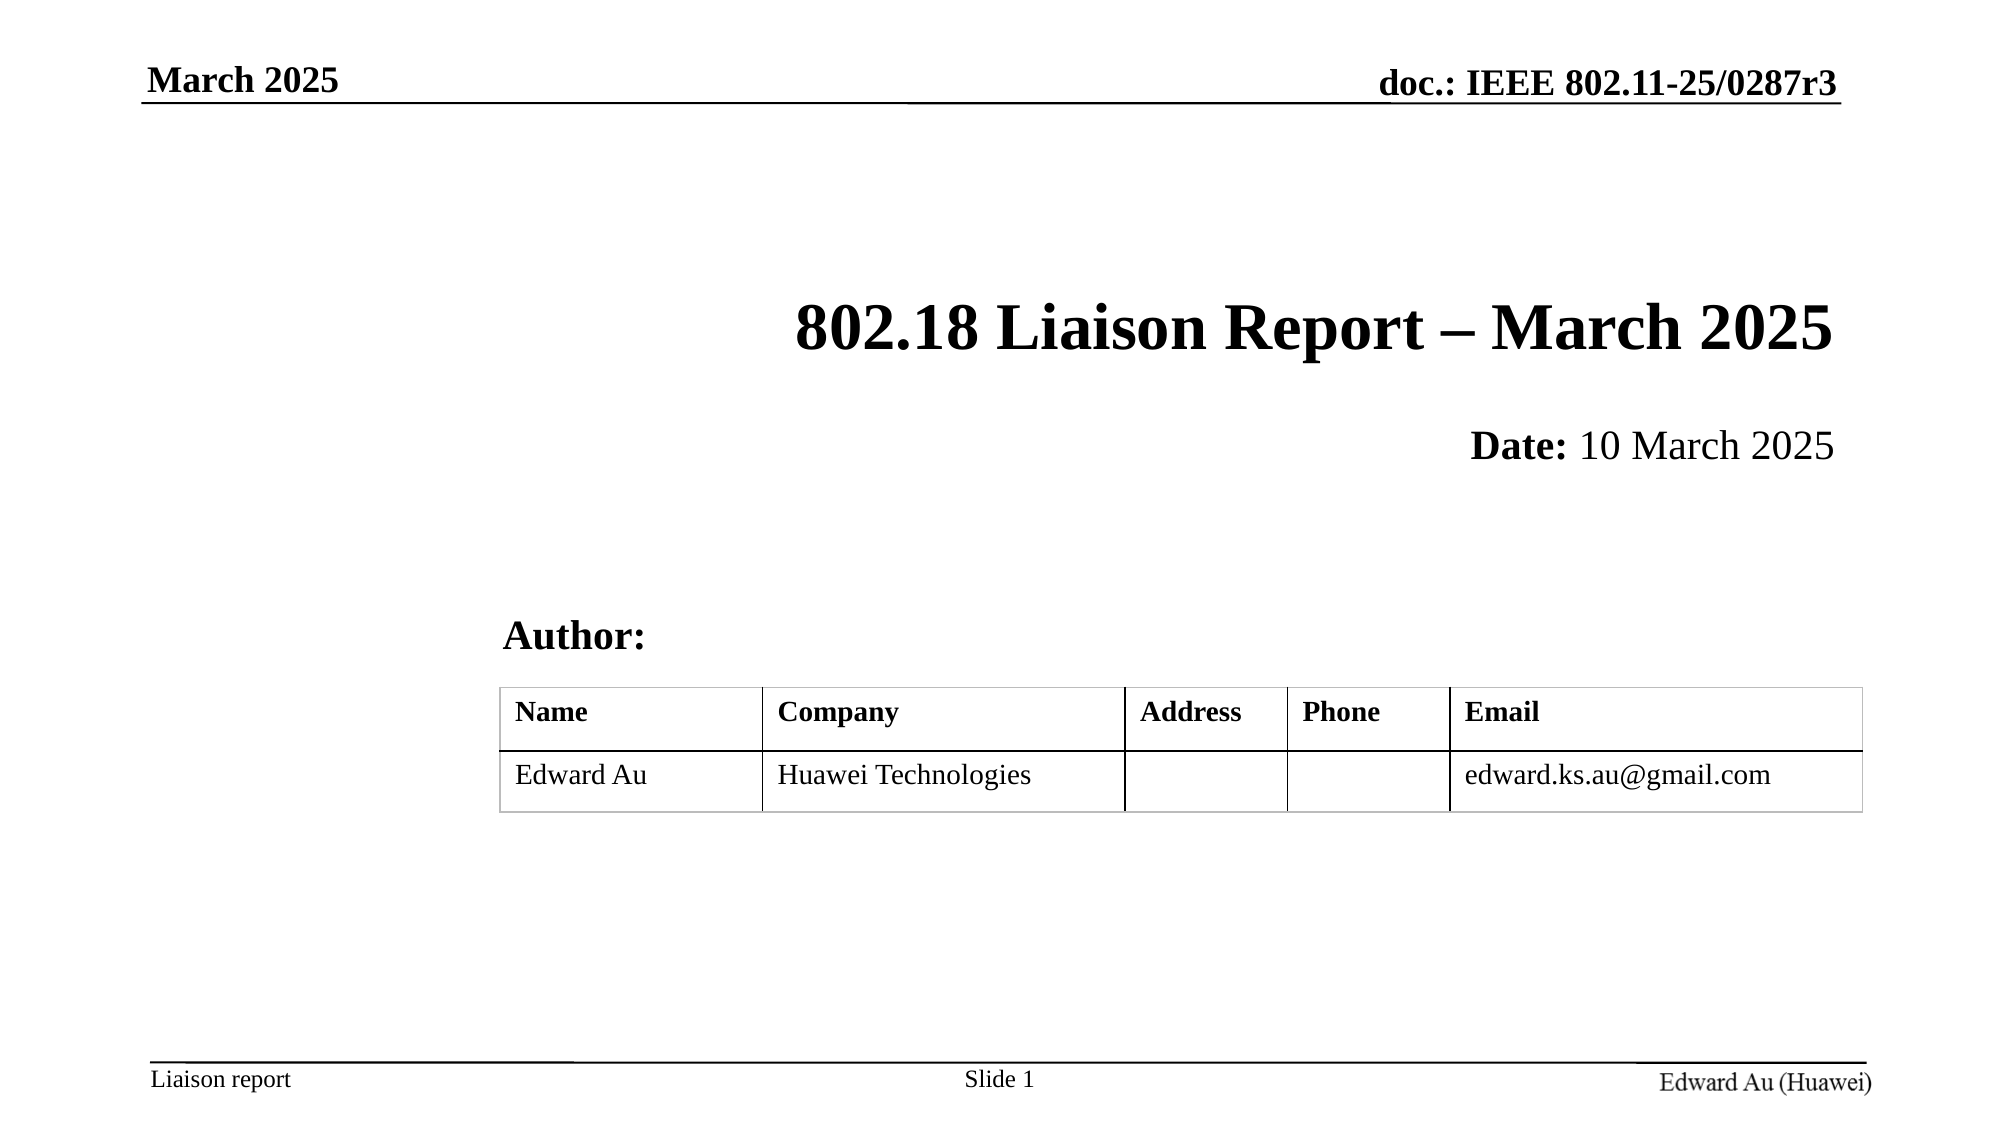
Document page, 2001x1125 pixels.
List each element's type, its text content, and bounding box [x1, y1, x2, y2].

table_cell Edward Au [501, 752, 762, 811]
slide_number Slide 1 [933, 1061, 1067, 1123]
table_cell [1126, 752, 1287, 811]
table_header Address [1126, 688, 1287, 750]
text_box Author: [487, 599, 725, 663]
table_header Phone [1288, 688, 1449, 750]
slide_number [146, 54, 526, 101]
table_header Email [1451, 688, 1862, 750]
table_cell Huawei Technologies [763, 752, 1124, 811]
table_header Name [501, 688, 762, 750]
title 802.18 Liaison Report – March 2025 [574, 235, 1851, 410]
list Date: 10 March 2025 [574, 410, 1851, 538]
picture [1174, 1058, 1887, 1113]
table_cell [1288, 752, 1449, 811]
table_header Company [763, 688, 1124, 750]
table_cell edward.ks.au@gmail.com [1451, 752, 1862, 811]
